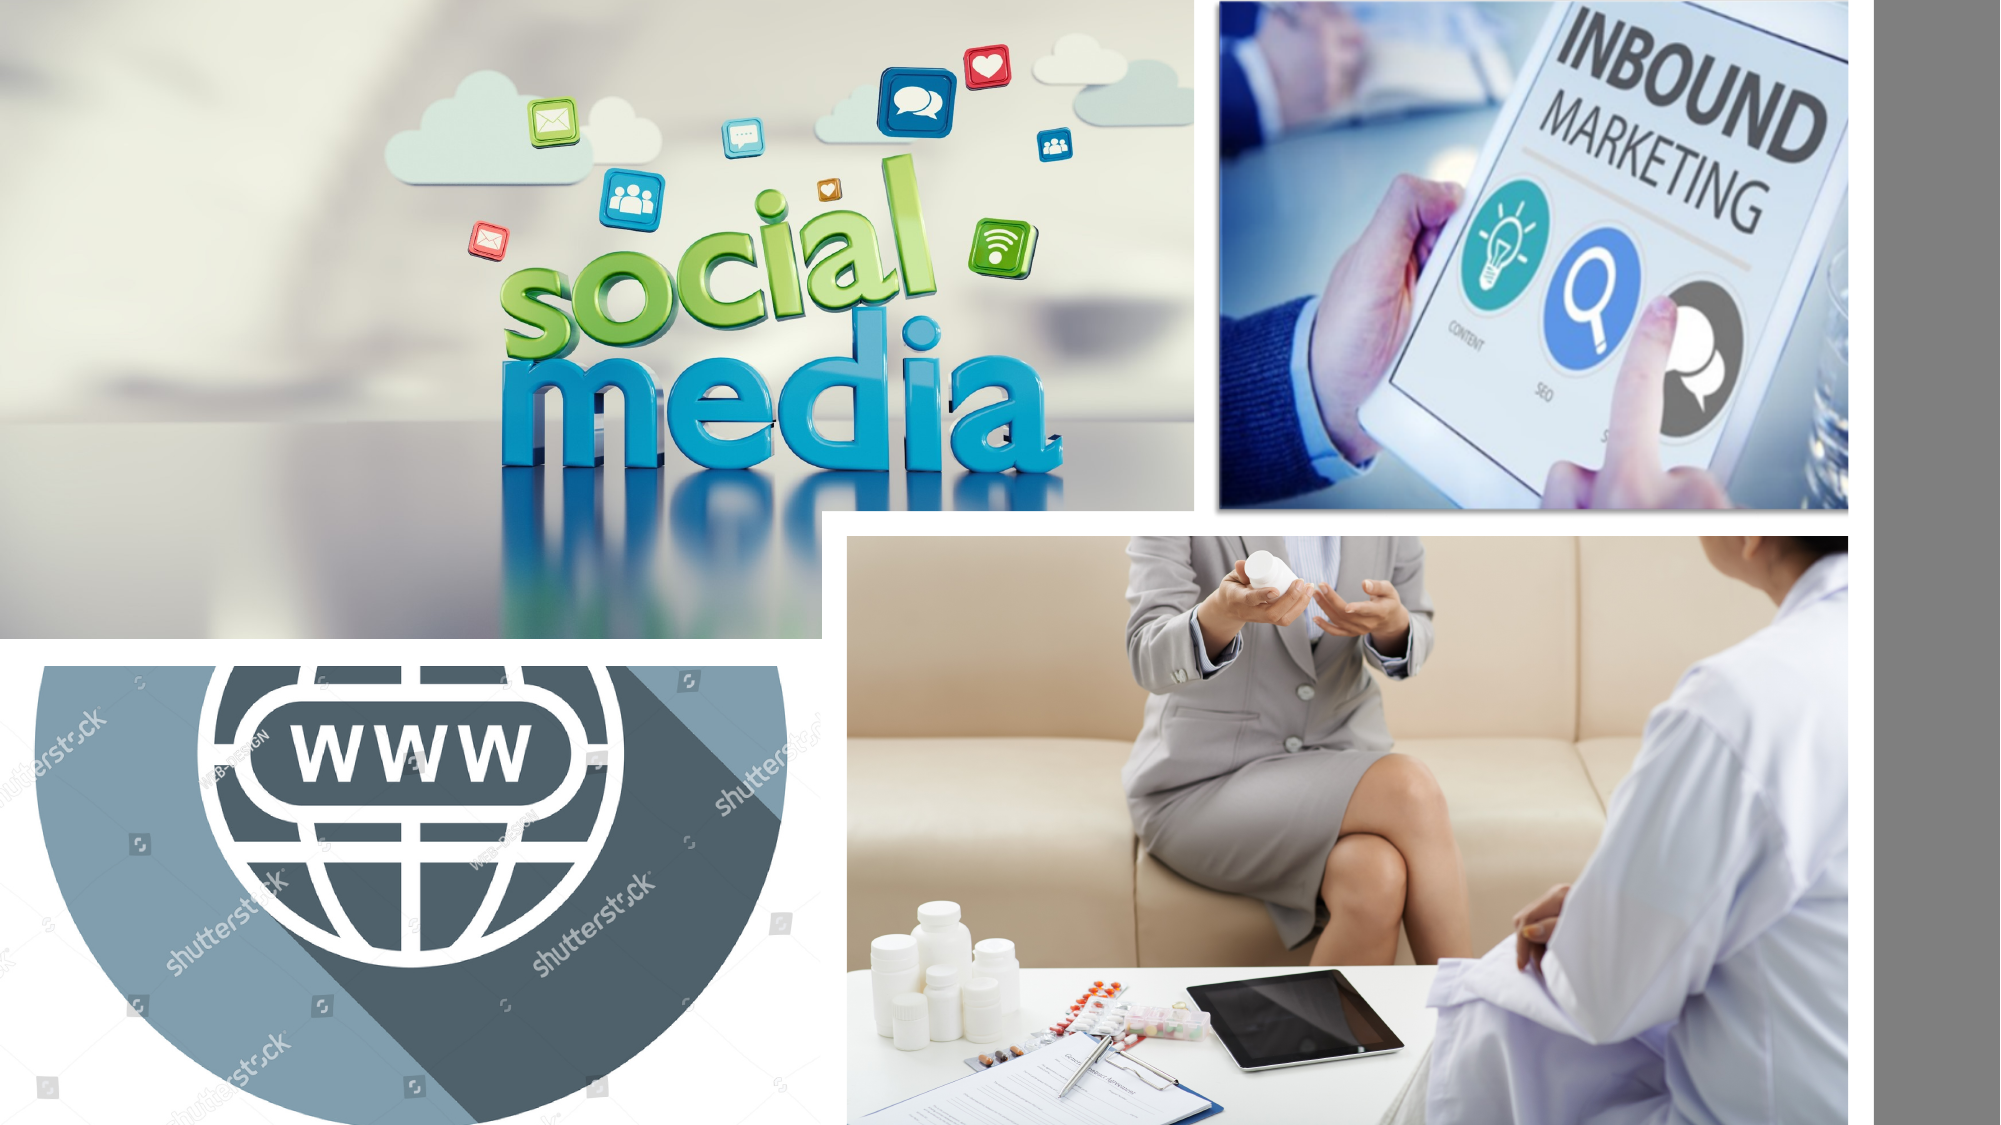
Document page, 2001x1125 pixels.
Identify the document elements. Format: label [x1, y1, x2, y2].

picture [0, 0, 1849, 1125]
picture [0, 666, 821, 1125]
picture [1208, 0, 1849, 524]
text_box [1873, 0, 2000, 1125]
